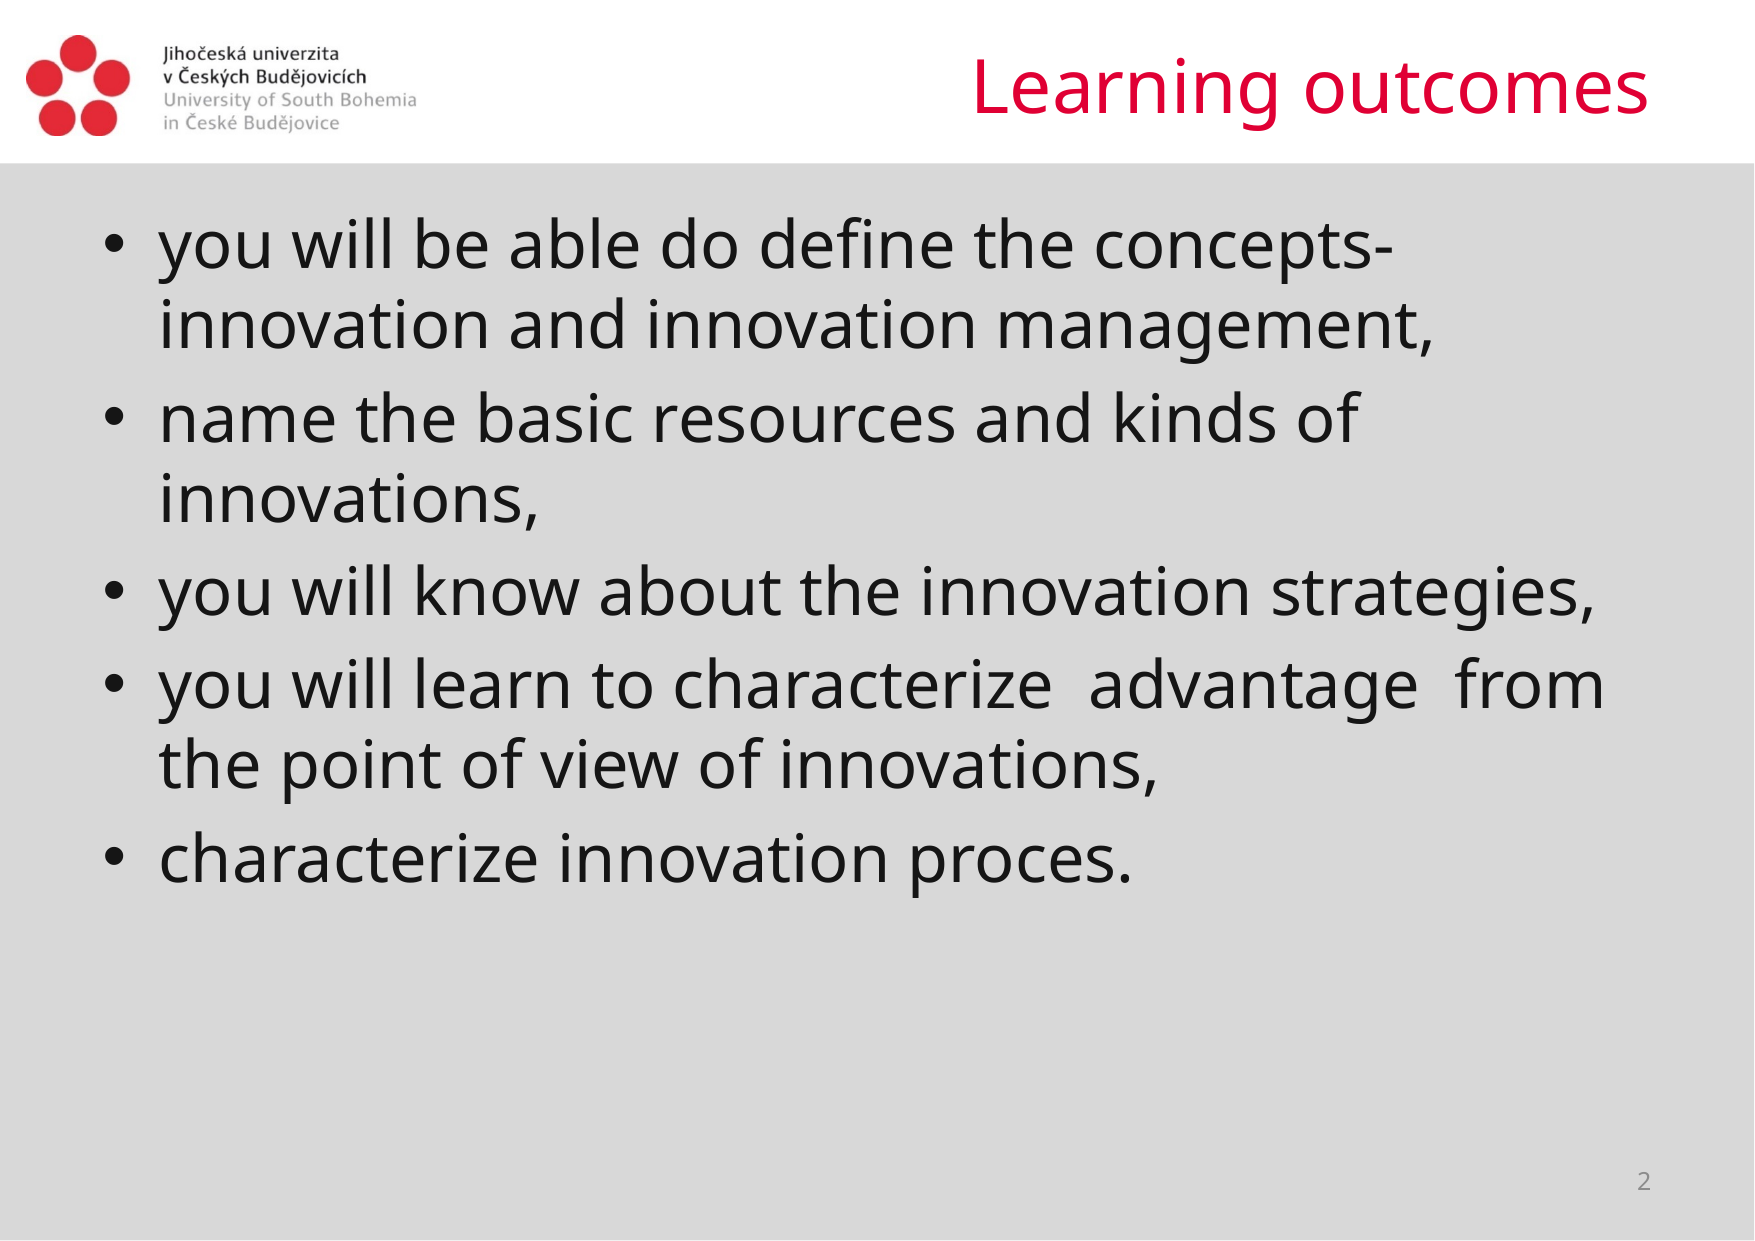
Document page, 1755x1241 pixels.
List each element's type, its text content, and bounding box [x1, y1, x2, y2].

slide_number 2 [1257, 1149, 1667, 1216]
picture [26, 35, 417, 136]
list you will be able do define the concepts-innovation and innovation management, name the basic resources and kinds of innovations, you will know about the innovation strategies, you will learn to characterize advantage from the point of view of innovations, characterize innovation proces. [87, 194, 1667, 1109]
title Learning outcomes [448, 29, 1667, 139]
